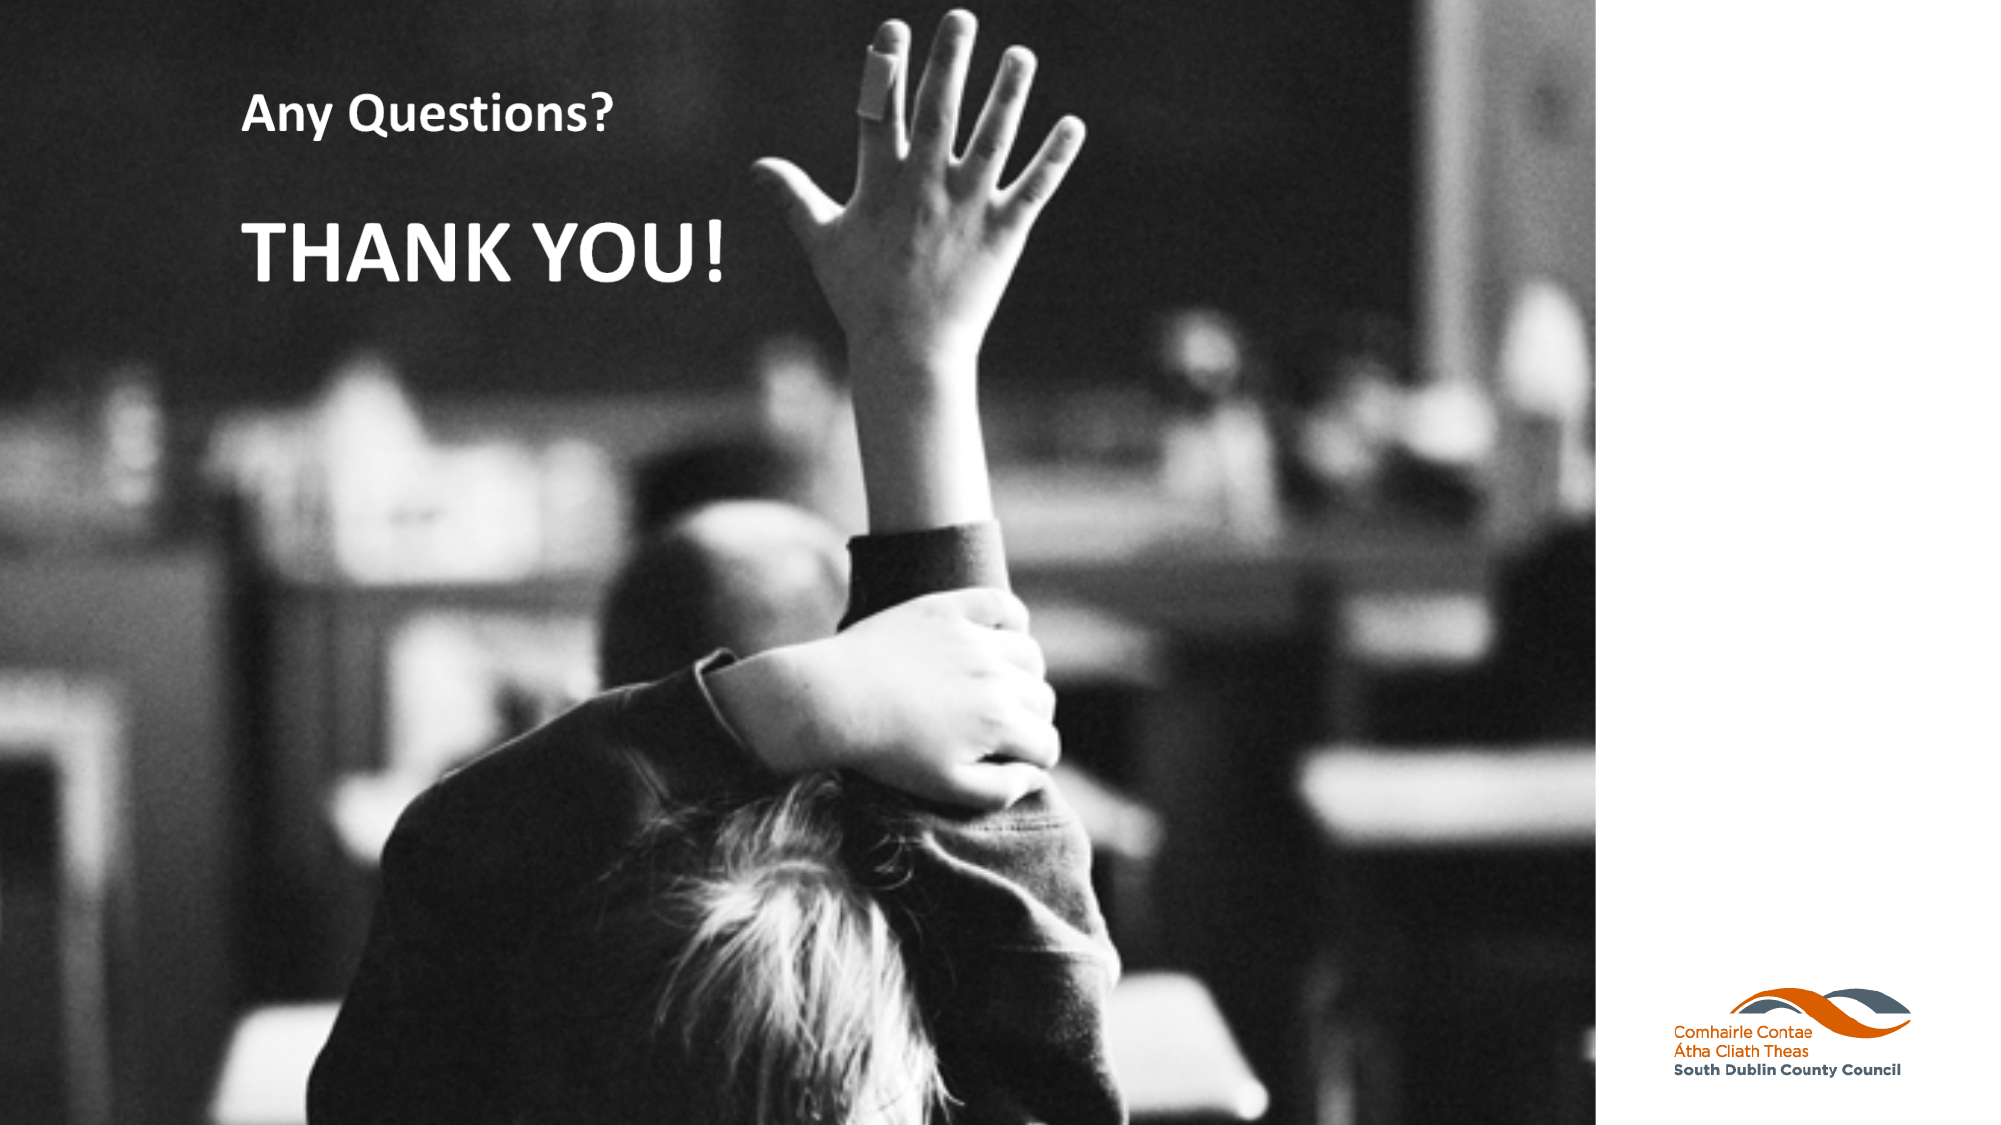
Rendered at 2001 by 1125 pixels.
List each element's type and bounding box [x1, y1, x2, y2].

picture [0, 0, 1596, 1125]
picture [1624, 937, 1962, 1125]
